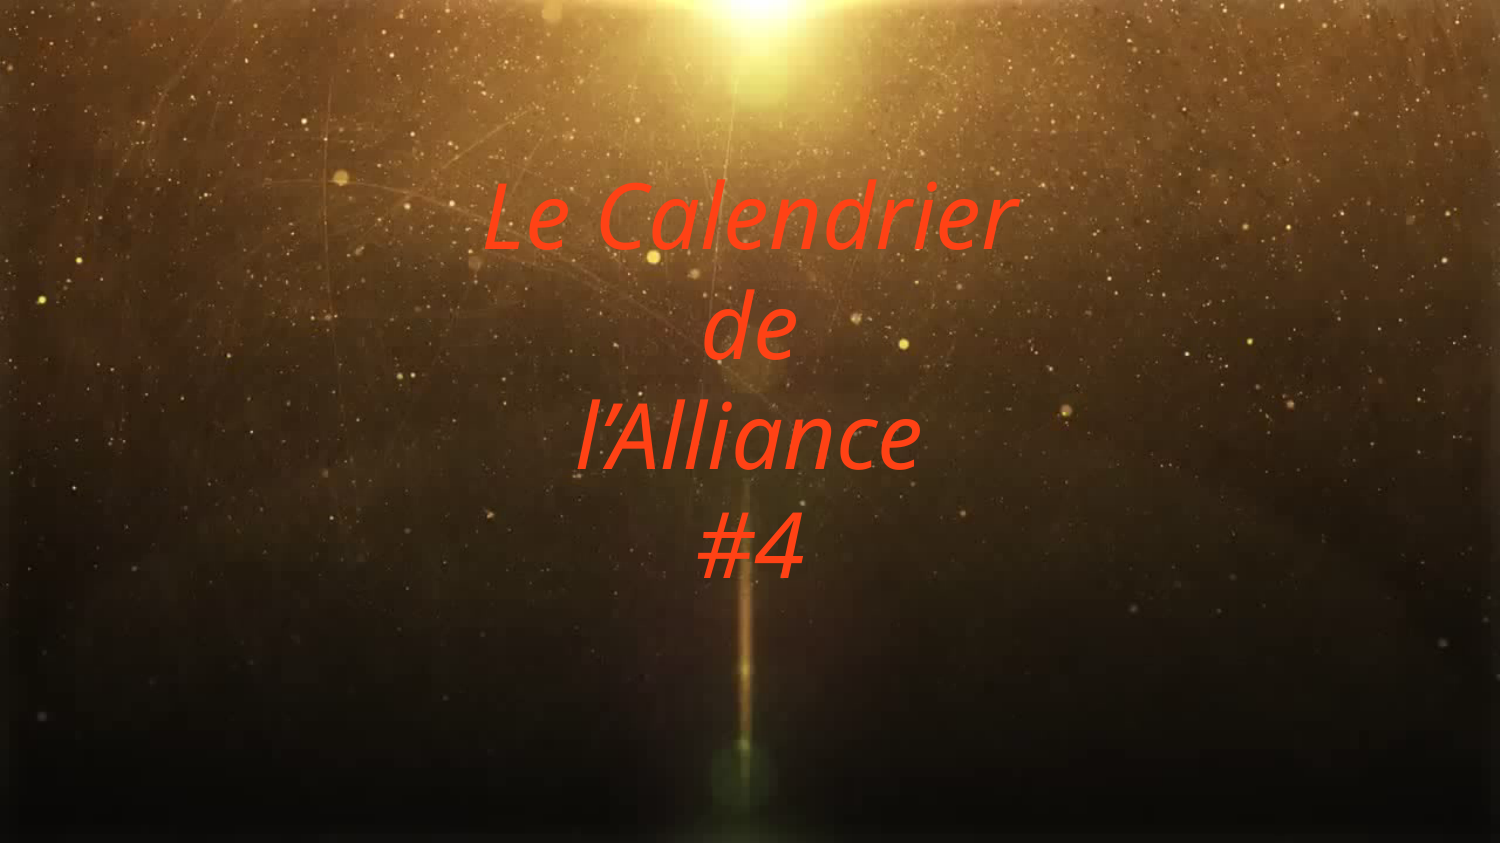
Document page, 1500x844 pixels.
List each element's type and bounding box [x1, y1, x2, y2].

text_box [0, 0, 1500, 844]
